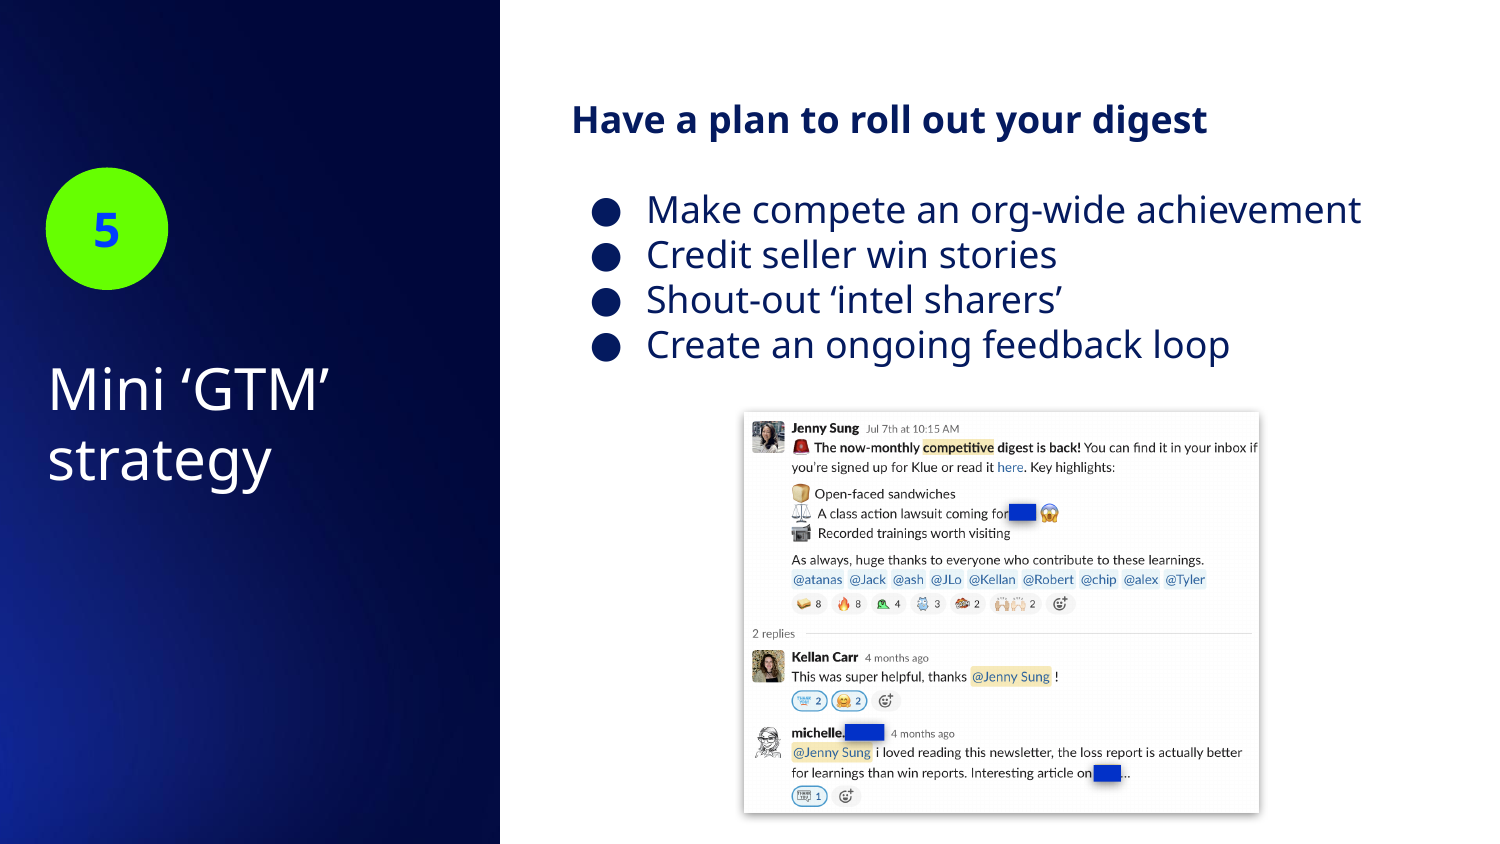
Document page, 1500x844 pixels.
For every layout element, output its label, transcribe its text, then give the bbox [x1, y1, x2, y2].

picture [0, 0, 500, 844]
title Mini ‘GTM’ strategy [33, 306, 456, 538]
title Have a plan to roll out your digest Make compete an org-wide achievement Credit seller win stories Shout-out ‘intel sharers’ Create an ongoing feedback loop [556, 80, 1465, 460]
text_box 5 [45, 167, 169, 290]
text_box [744, 411, 1259, 813]
